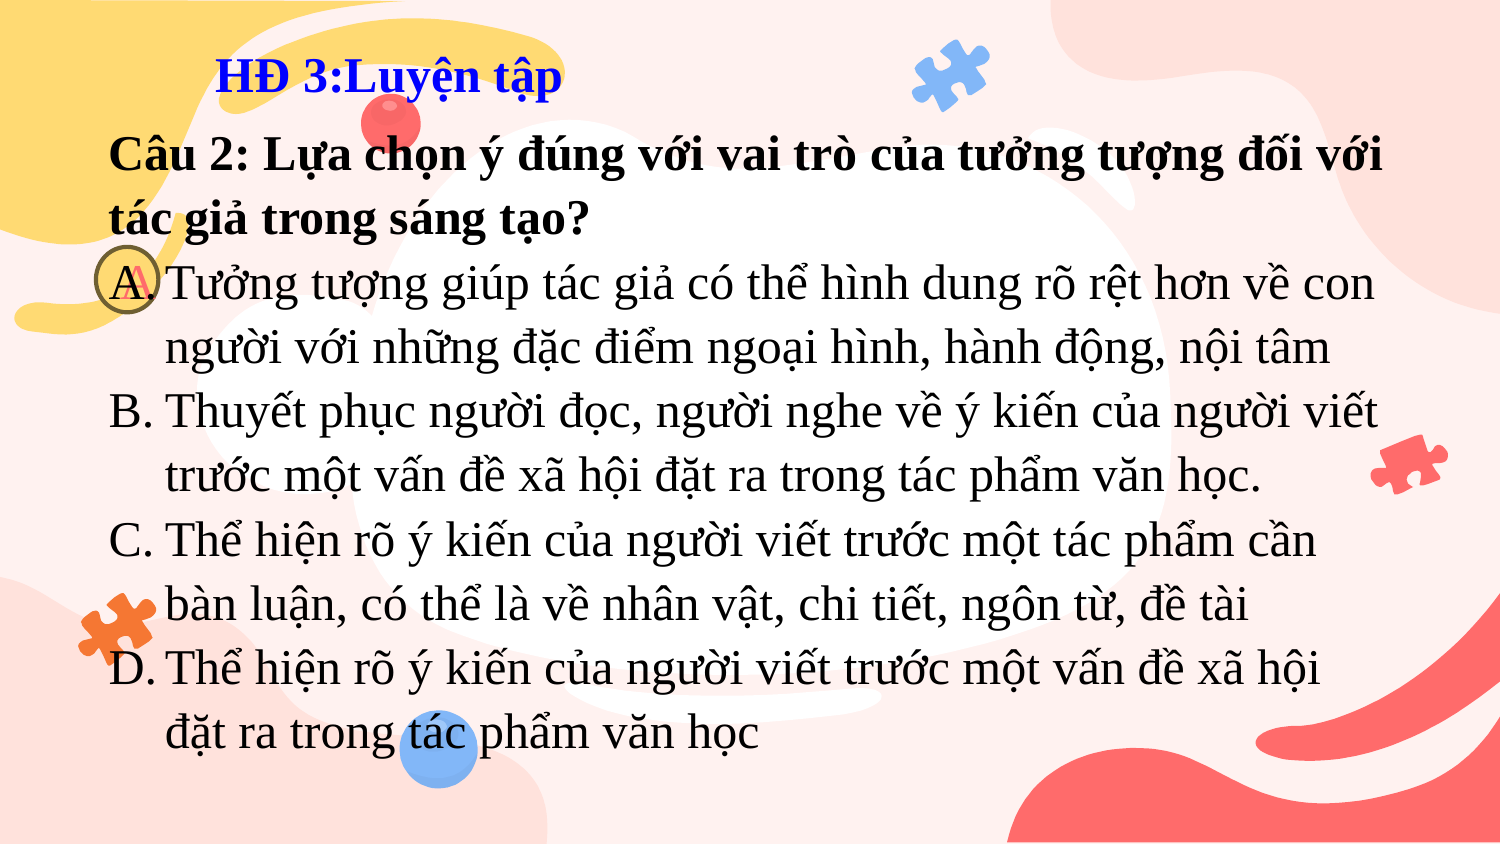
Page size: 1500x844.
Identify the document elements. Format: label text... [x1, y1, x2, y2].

text_box Câu 2: Lựa chọn ý đúng với vai trò của tưởng tượng đối với tác giả trong sáng tạo? Tưởng tượng giúp tác giả có thể hình dung rõ rệt hơn về con người với những đặc điểm ngoại hình, hành động, nội tâm Thuyết phục người đọc, người nghe về ý kiến của người viết trước một vấn đề xã hội đặt ra trong tác phẩm văn học. Thể hiện rõ ý kiến của người viết trước một tác phẩm cần bàn luận, có thể là về nhân vật, chi tiết, ngôn từ, đề tài Thể hiện rõ ý kiến của người viết trước một vấn đề xã hội đặt ra trong tác phẩm văn học [93, 109, 1407, 766]
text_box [349, 119, 1172, 725]
title HĐ 3:Luyện tập [200, 0, 1251, 109]
